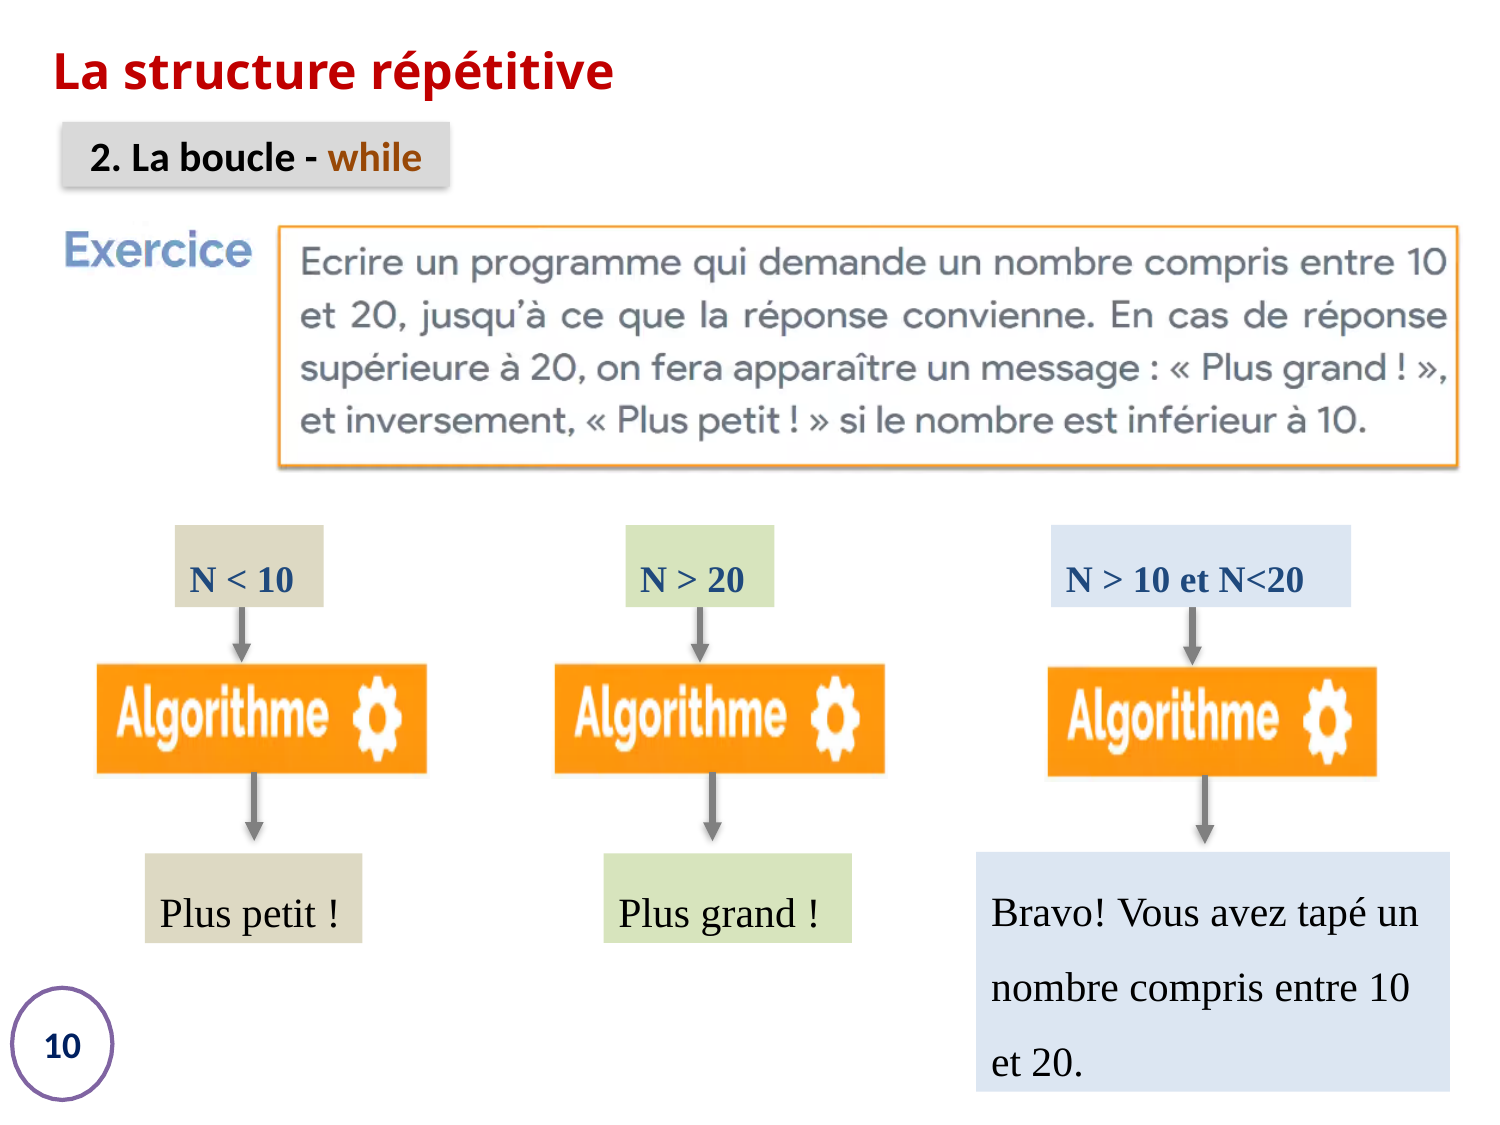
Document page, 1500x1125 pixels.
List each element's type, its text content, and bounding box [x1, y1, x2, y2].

text_box N < 10 [174, 525, 324, 601]
picture [62, 221, 257, 288]
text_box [551, 524, 888, 945]
picture [274, 221, 1463, 474]
text_box 10 [9, 985, 115, 1103]
text_box Plus petit ! [144, 853, 363, 944]
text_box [975, 524, 1451, 1095]
text_box 2. La boucle - while [60, 125, 452, 189]
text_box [93, 603, 430, 842]
title La structure répétitive [37, 13, 838, 125]
